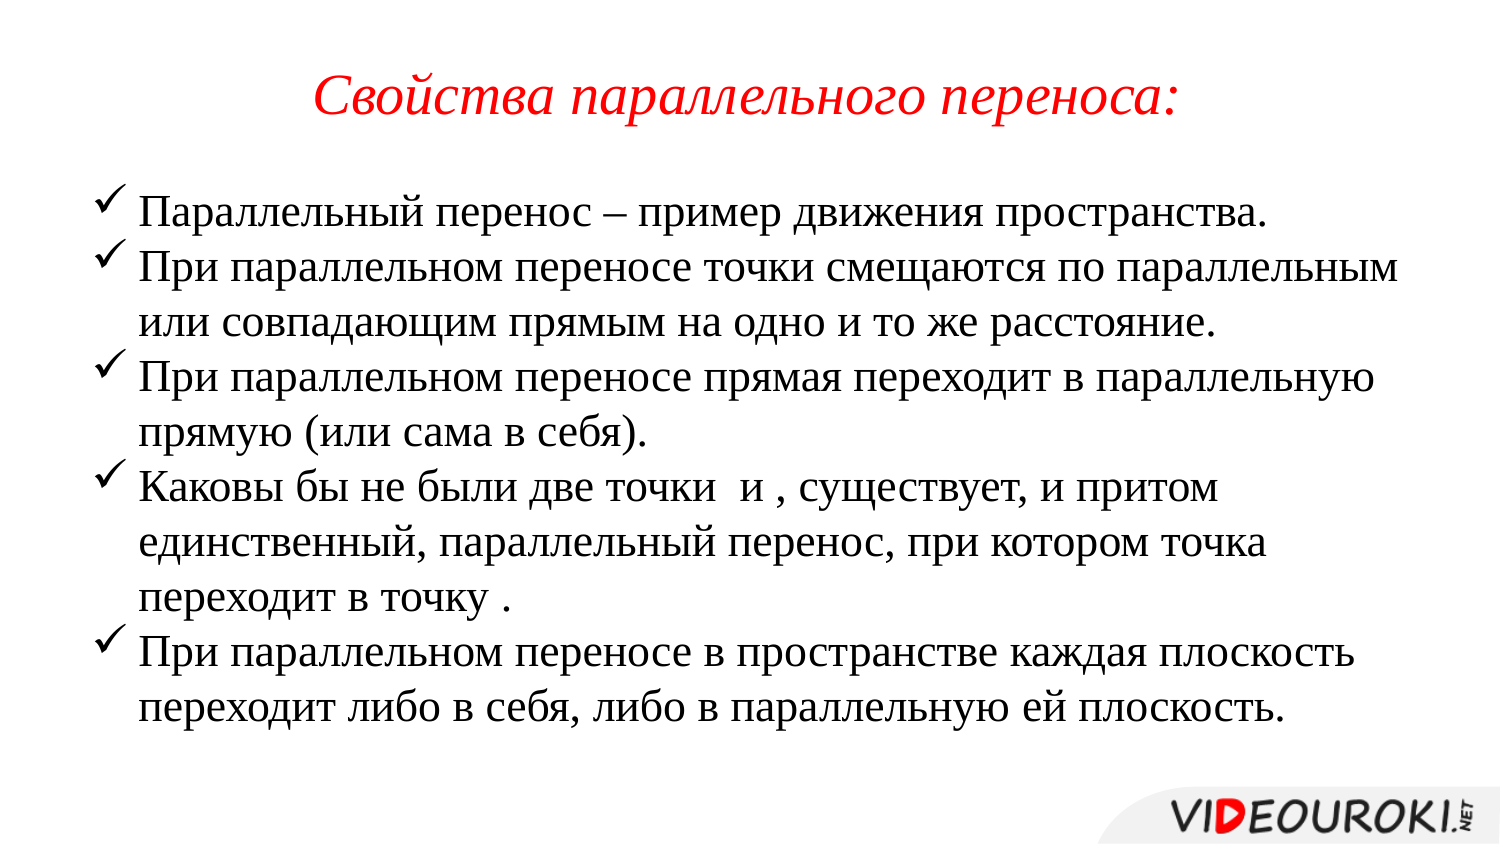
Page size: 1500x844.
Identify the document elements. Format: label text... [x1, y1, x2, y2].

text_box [1097, 786, 1500, 844]
text_box Свойства параллельного переноса: [133, 48, 1362, 134]
